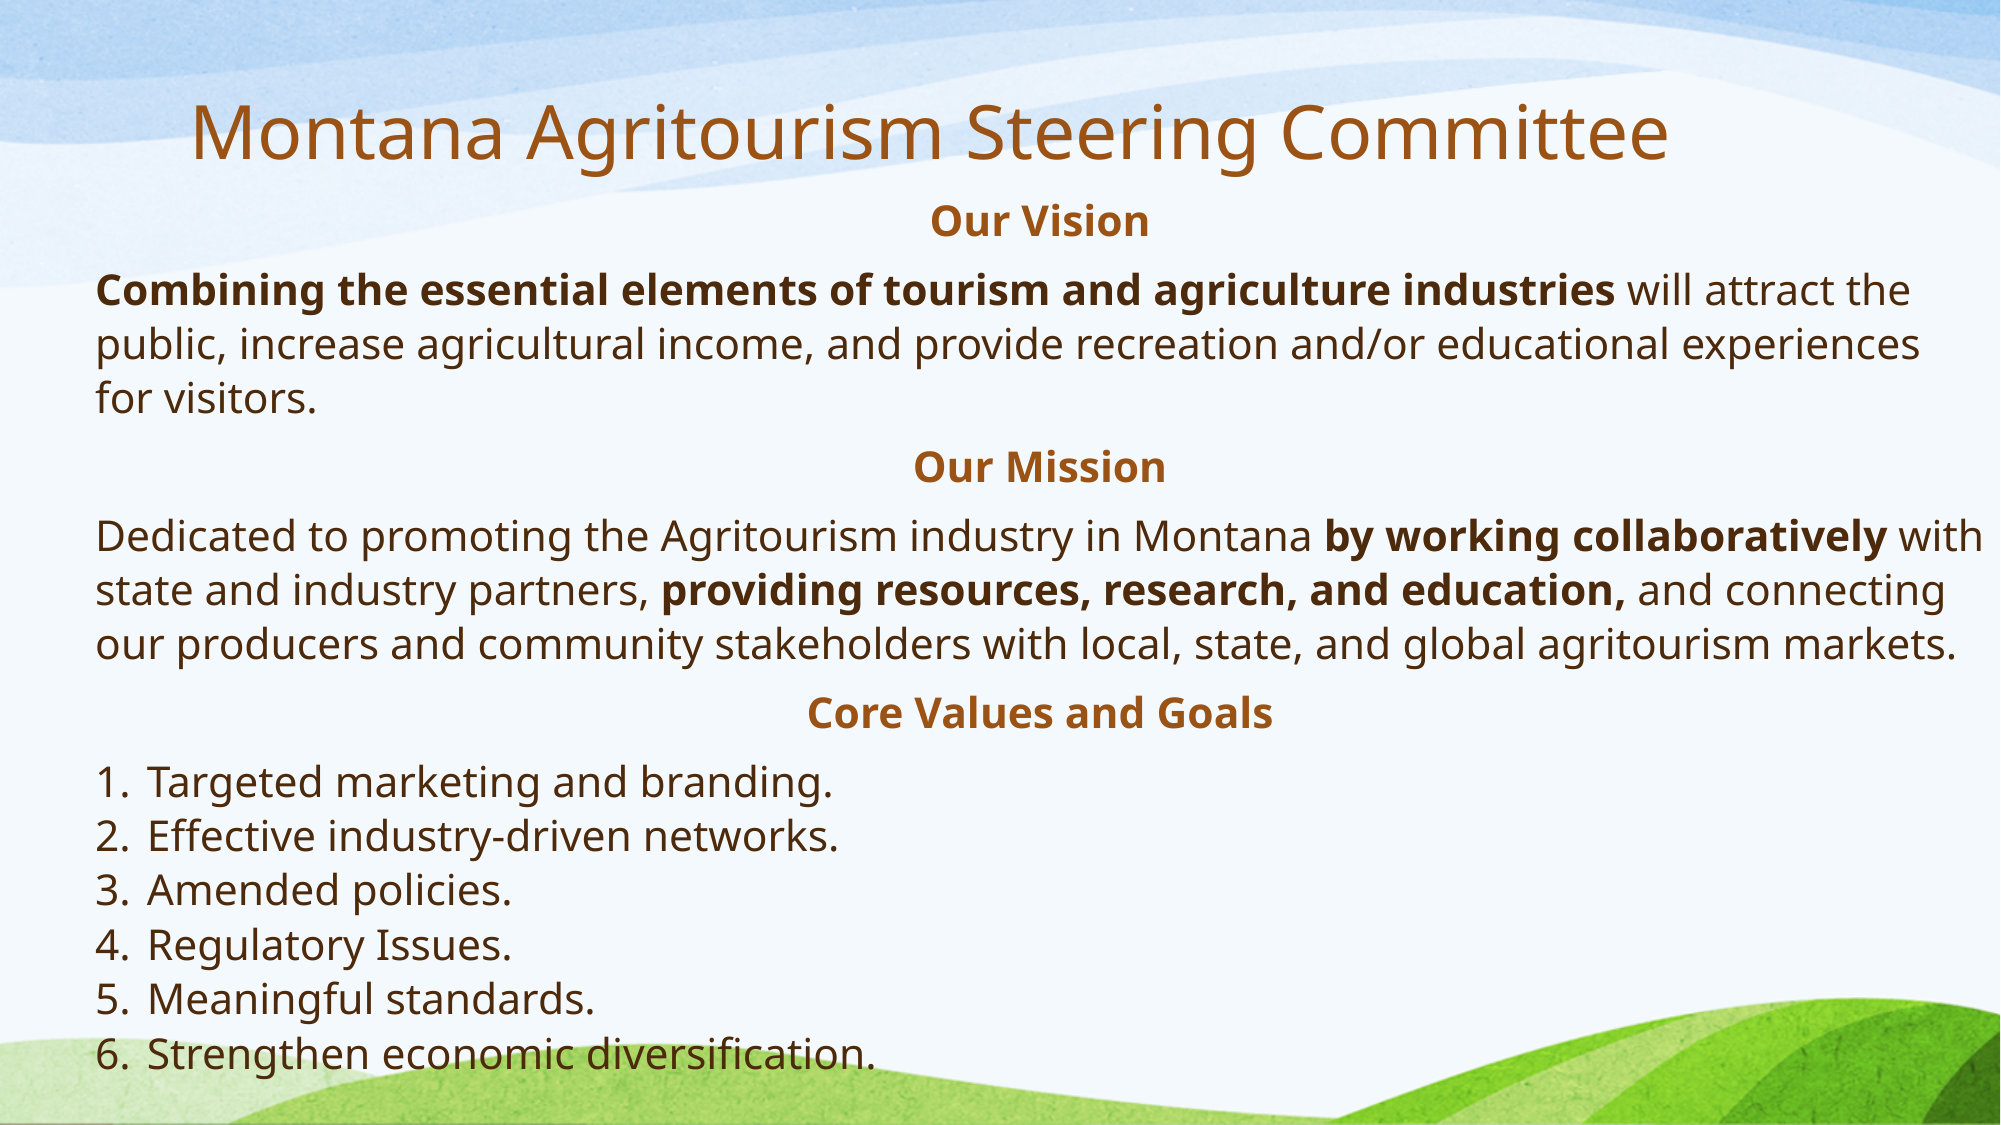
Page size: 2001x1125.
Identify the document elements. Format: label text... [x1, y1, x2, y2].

title Montana Agritourism Steering Committee [174, 50, 1825, 182]
list Our Vision Combining the essential elements of tourism and agriculture industries will attract the public, increase agricultural income, and provide recreation and/or educational experiences for visitors. Our Mission Dedicated to promoting the Agritourism industry in Montana by working collaboratively with state and industry partners, providing resources, research, and education, and connecting our producers and community stakeholders with local, state, and global agritourism markets. Core Values and Goals Targeted marketing and branding. Effective industry-driven networks. Amended policies. Regulatory Issues. Meaningful standards. Strengthen economic diversification. [80, 182, 2000, 1125]
picture [0, 0, 2001, 1125]
